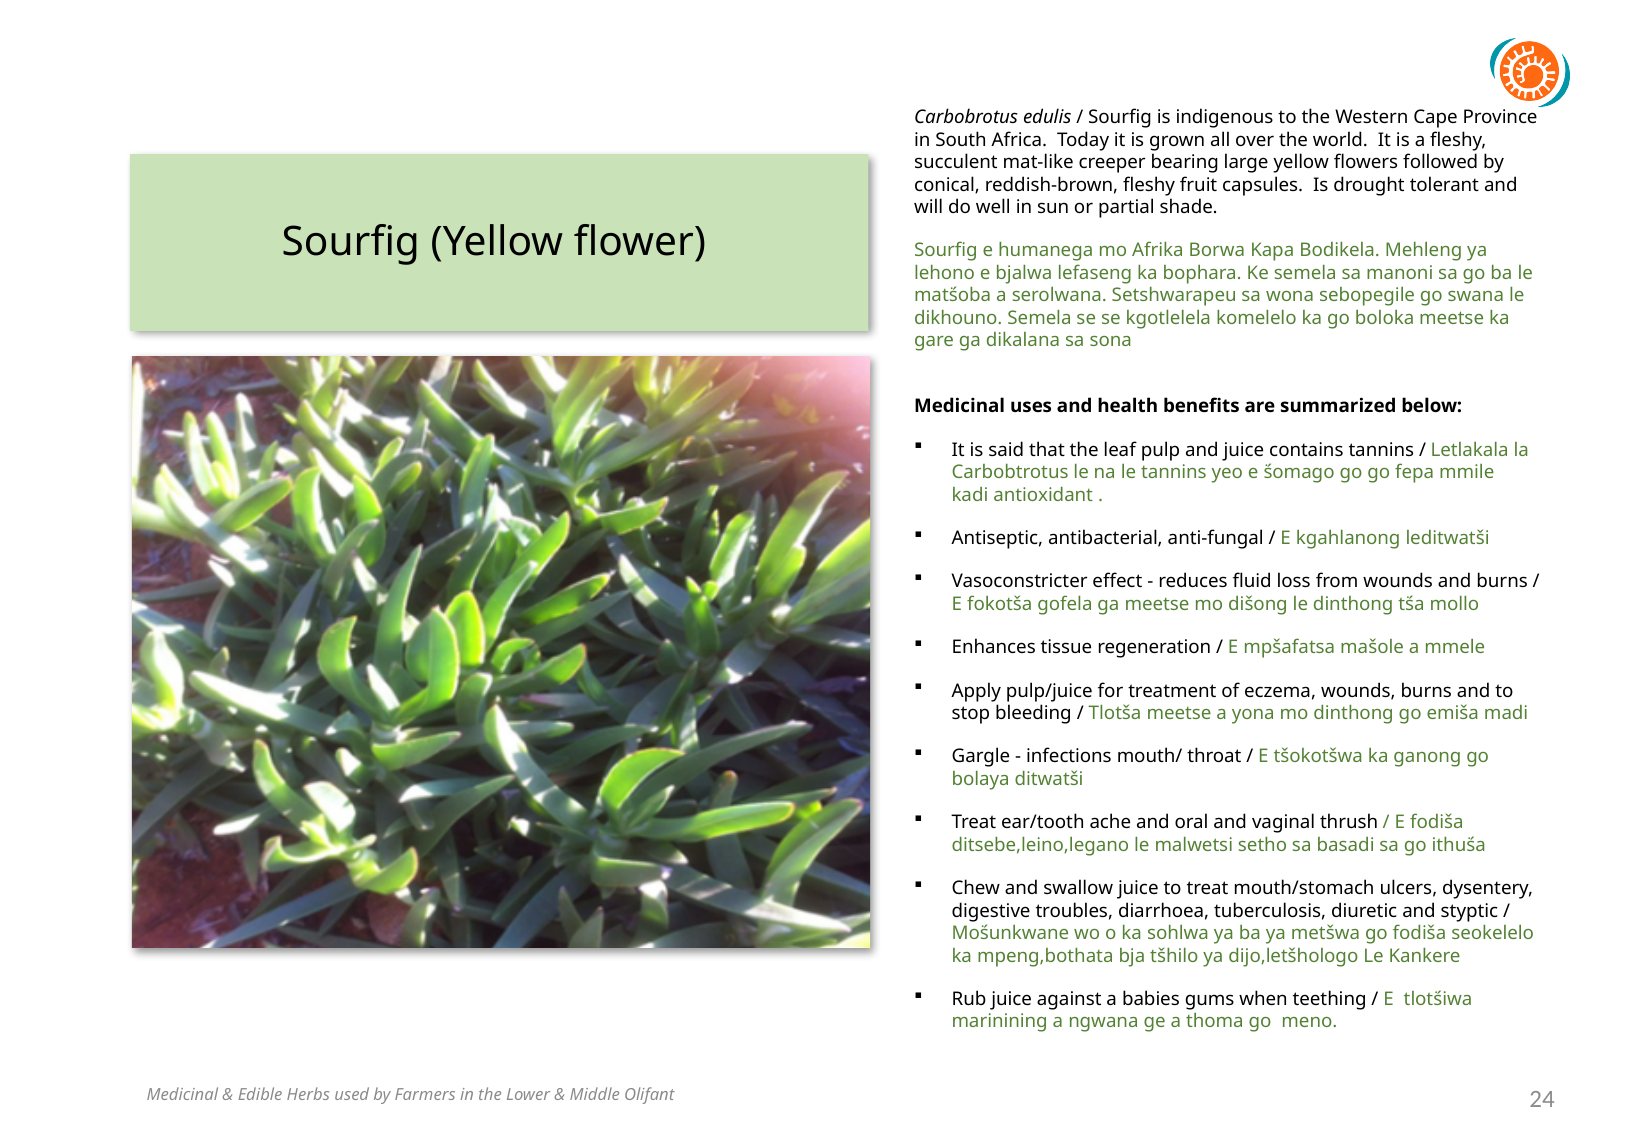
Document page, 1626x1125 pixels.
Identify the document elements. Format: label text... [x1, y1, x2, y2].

title Sourfig (Yellow flower) [129, 154, 869, 331]
picture [1490, 38, 1571, 107]
list Carbobrotus edulis / Sourfig is indigenous to the Western Cape Province in South Africa. Today it is grown all over the world. It is a fleshy, succulent mat-like creeper bearing large yellow flowers followed by conical, reddish-brown, fleshy fruit capsules. Is drought tolerant and will do well in sun or partial shade. Sourfig e humanega mo Afrika Borwa Kapa Bodikela. Mehleng ya lehono e bjalwa lefaseng ka bophara. Ke semela sa manoni sa go ba le matṥoba a serolwana. Setshwarapeu sa wona sebopegile go swana le dikhouno. Semela se se kgotlelela komelelo ka go boloka meetse ka gare ga dikalana sa sona Medicinal uses and health benefits are summarized below: It is said that the leaf pulp and juice contains tannins / Letlakala la Carbobtrotus le na le tannins yeo e ṥomago go go fepa mmile kadi antioxidant . Antiseptic, antibacterial, anti-fungal / E kgahlanong leditwatši Vasoconstricter effect - reduces fluid loss from wounds and burns / E fokotša gofela ga meetse mo dišong le dinthong tṥa mollo Enhances tissue regeneration / E mpšafatsa mašole a mmele Apply pulp/juice for treatment of eczema, wounds, burns and to stop bleeding / Tlotša meetse a yona mo dinthong go emiša madi Gargle - infections mouth/ throat / E tšokotšwa ka ganong go bolaya ditwatši Treat ear/tooth ache and oral and vaginal thrush / E fodiša ditsebe,leino,legano le malwetsi setho sa basadi sa go ithuṥa Chew and swallow juice to treat mouth/stomach ulcers, dysentery, digestive troubles, diarrhoea, tuberculosis, diuretic and styptic / Moṥunkwane wo o ka sohlwa ya ba ya metšwa go fodiša seokelelo ka mpeng,bothata bja tšhilo ya dijo,letšhologo Le Kankere Rub juice against a babies gums when teething / E tlotṥiwa marinining a ngwana ge a thoma go meno. [899, 75, 1559, 1062]
slide_number 24 [1204, 1067, 1570, 1125]
footer Medicinal & Edible Herbs used by Farmers in the Lower & Middle Olifant [131, 1063, 1537, 1124]
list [131, 356, 871, 948]
